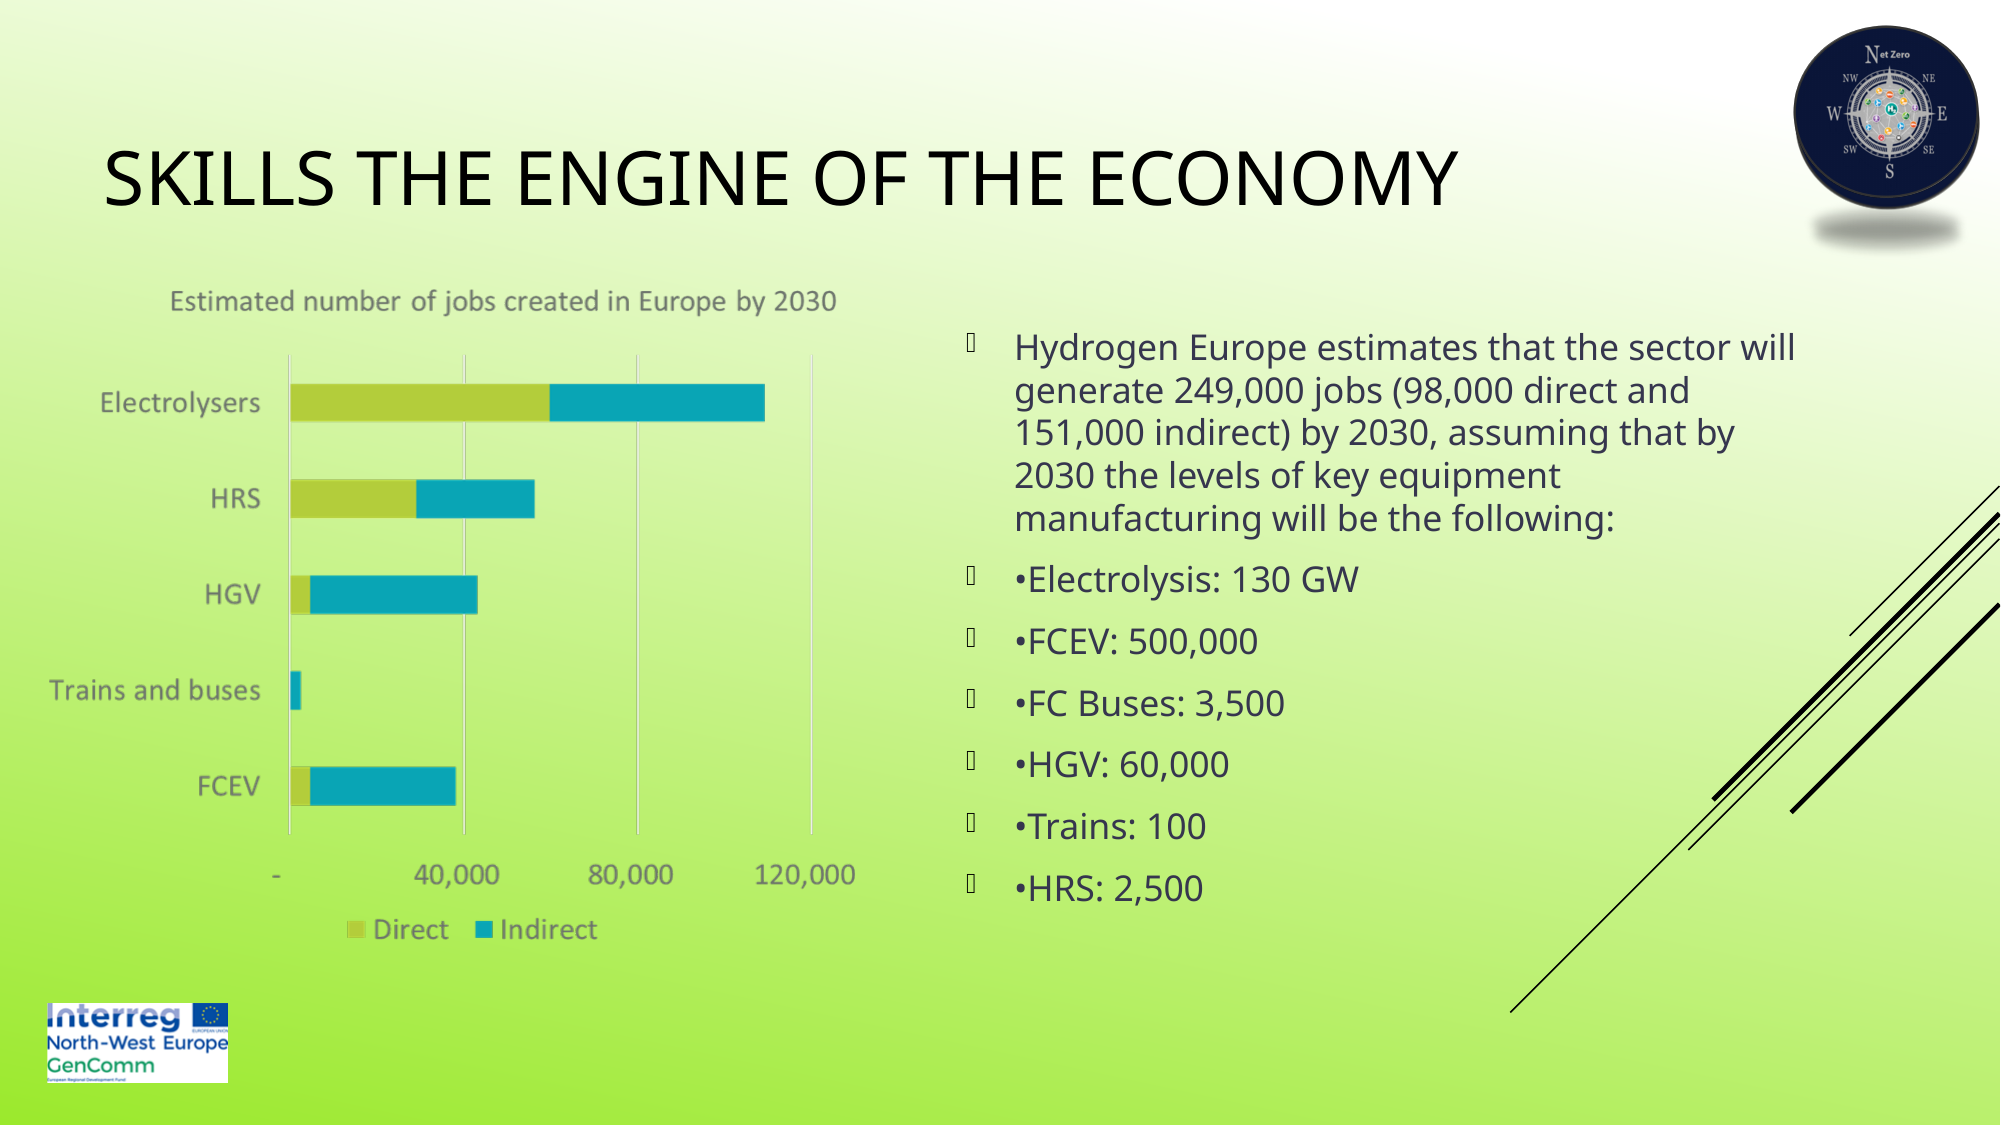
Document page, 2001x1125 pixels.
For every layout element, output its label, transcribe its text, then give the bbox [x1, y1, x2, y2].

list Hydrogen Europe estimates that the sector will generate 249,000 jobs (98,000 direct and 151,000 indirect) by 2030, assuming that by 2030 the levels of key equipment manufacturing will be the following: •Electrolysis: 130 GW •FCEV: 500,000 •FC Buses: 3,500 •HGV: 60,000 •Trains: 100 •HRS: 2,500 [950, 255, 1813, 919]
picture [36, 277, 899, 966]
picture [1793, 25, 1980, 265]
title Skills the engine of the economy [88, 52, 1624, 300]
picture [47, 1003, 228, 1083]
